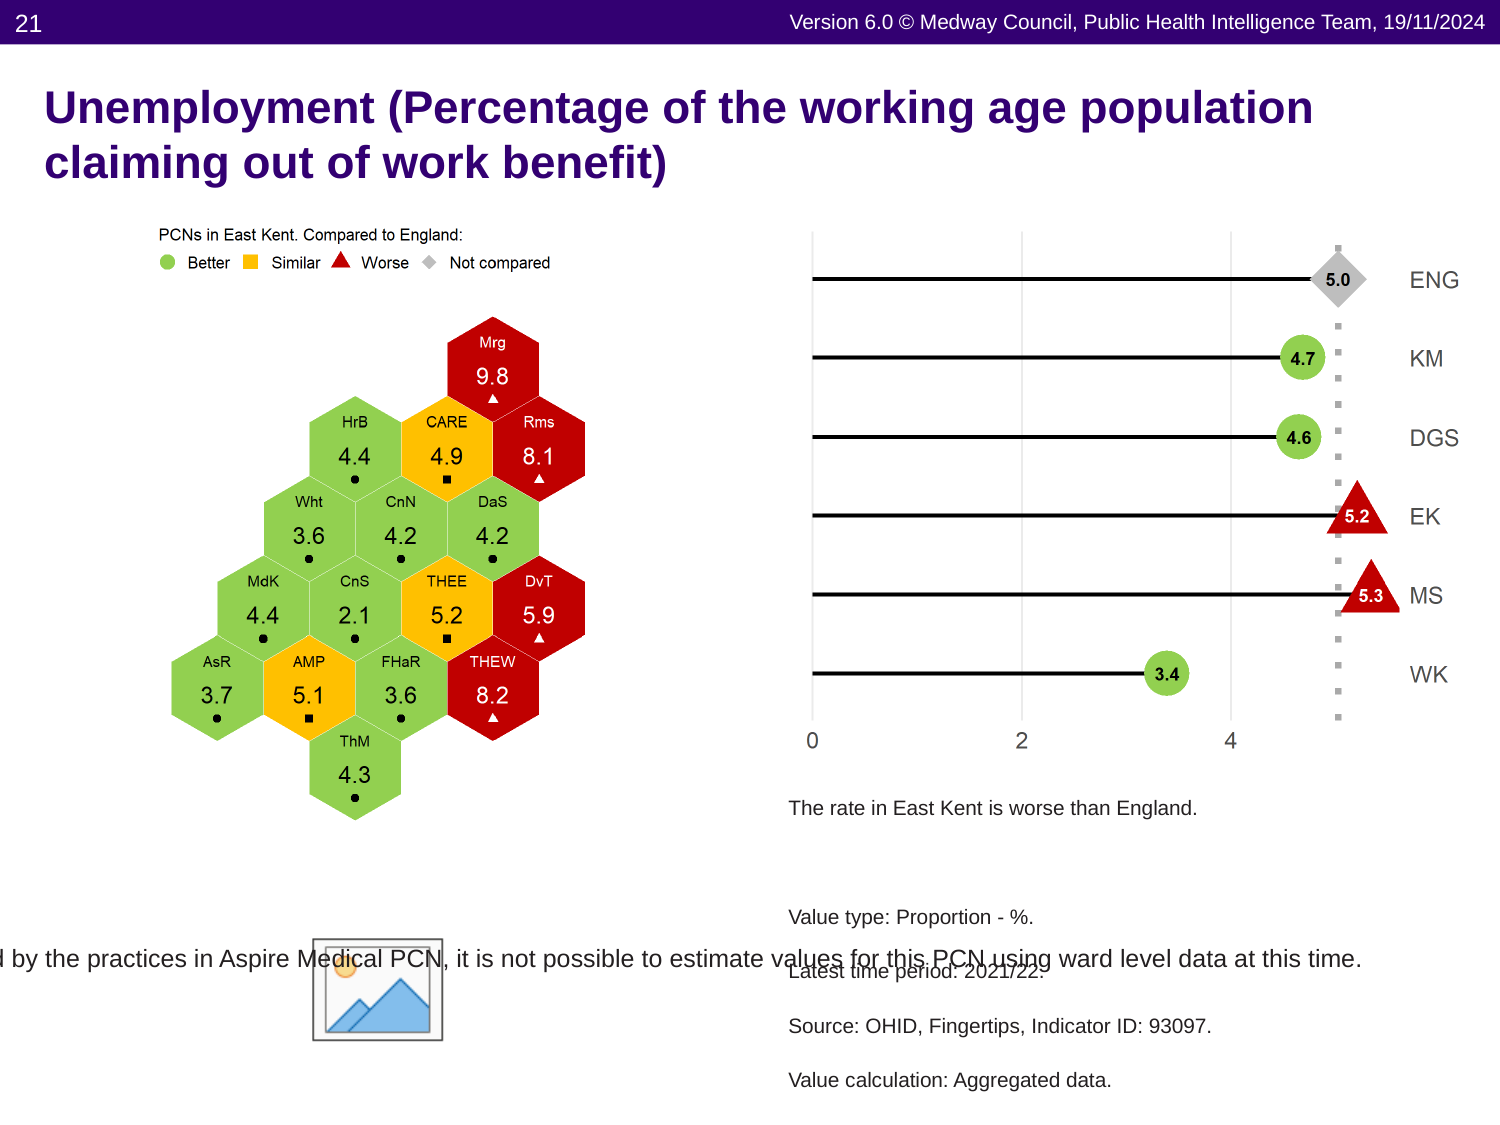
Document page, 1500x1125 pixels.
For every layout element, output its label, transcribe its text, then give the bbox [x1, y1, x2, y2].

picture [29, 874, 727, 1106]
list 21 [0, 0, 95, 95]
list Version 6.0 © Medway Council, Public Health Intelligence Team, 19/11/2024 [419, 0, 1500, 43]
list The rate in East Kent is worse than England. Value type: Proportion - %. Latest time period: 2021/22. Source: OHID, Fingertips, Indicator ID: 93097. Value calculation: Aggregated data. Small area type: Ward to PCN. RAG method: Confidence interval (95%) - Wilson Score method. [773, 786, 1483, 1106]
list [773, 220, 1471, 764]
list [29, 217, 727, 846]
title Unemployment (Percentage of the working age population claiming out of work benefit) [29, 70, 1471, 138]
